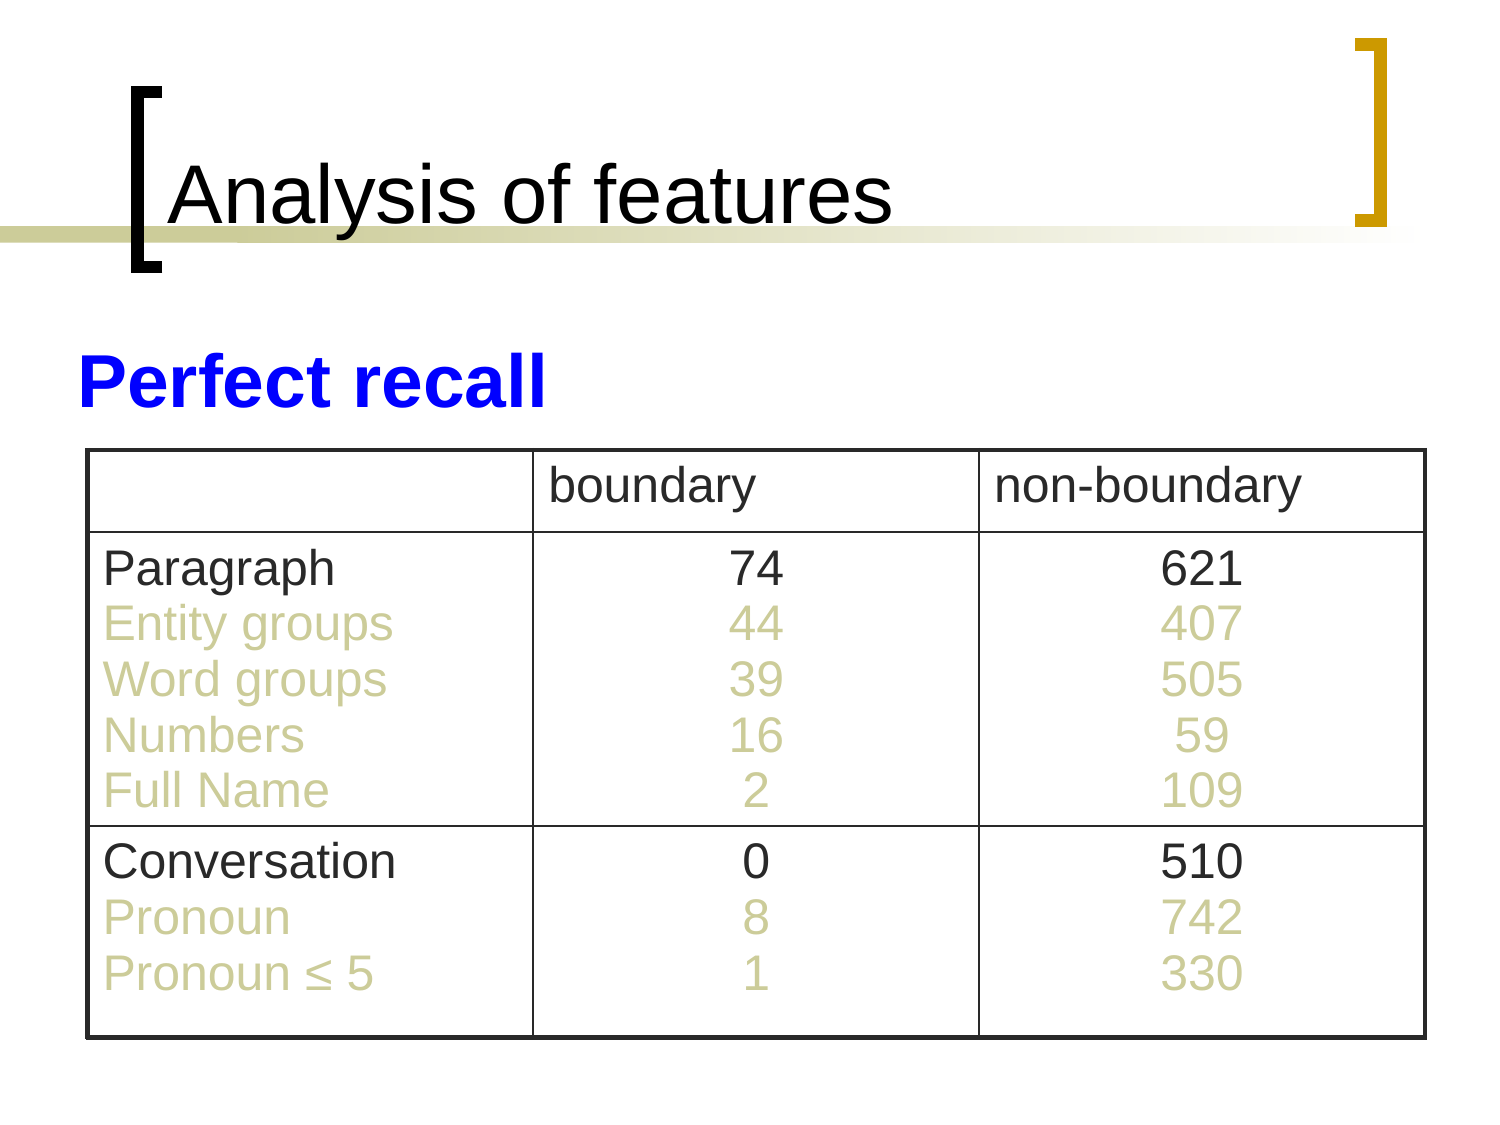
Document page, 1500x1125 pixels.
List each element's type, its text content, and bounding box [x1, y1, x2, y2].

table_cell Paragraph Entity groups Word groups Numbers Full Name [90, 533, 532, 825]
table_header [90, 452, 532, 531]
table_cell Conversation Pronoun Pronoun ≤ 5 [90, 827, 532, 1035]
table_cell 621 407 505 59 109 [980, 533, 1423, 825]
text_box Perfect recall [62, 324, 1475, 430]
table_header non-boundary [980, 452, 1423, 531]
table_cell 510 742 330 [980, 827, 1423, 1035]
table_header boundary [534, 452, 978, 531]
title Analysis of features [152, 15, 1328, 248]
table_cell 74 44 39 16 2 [534, 533, 978, 825]
table_cell 0 8 1 [534, 827, 978, 1035]
